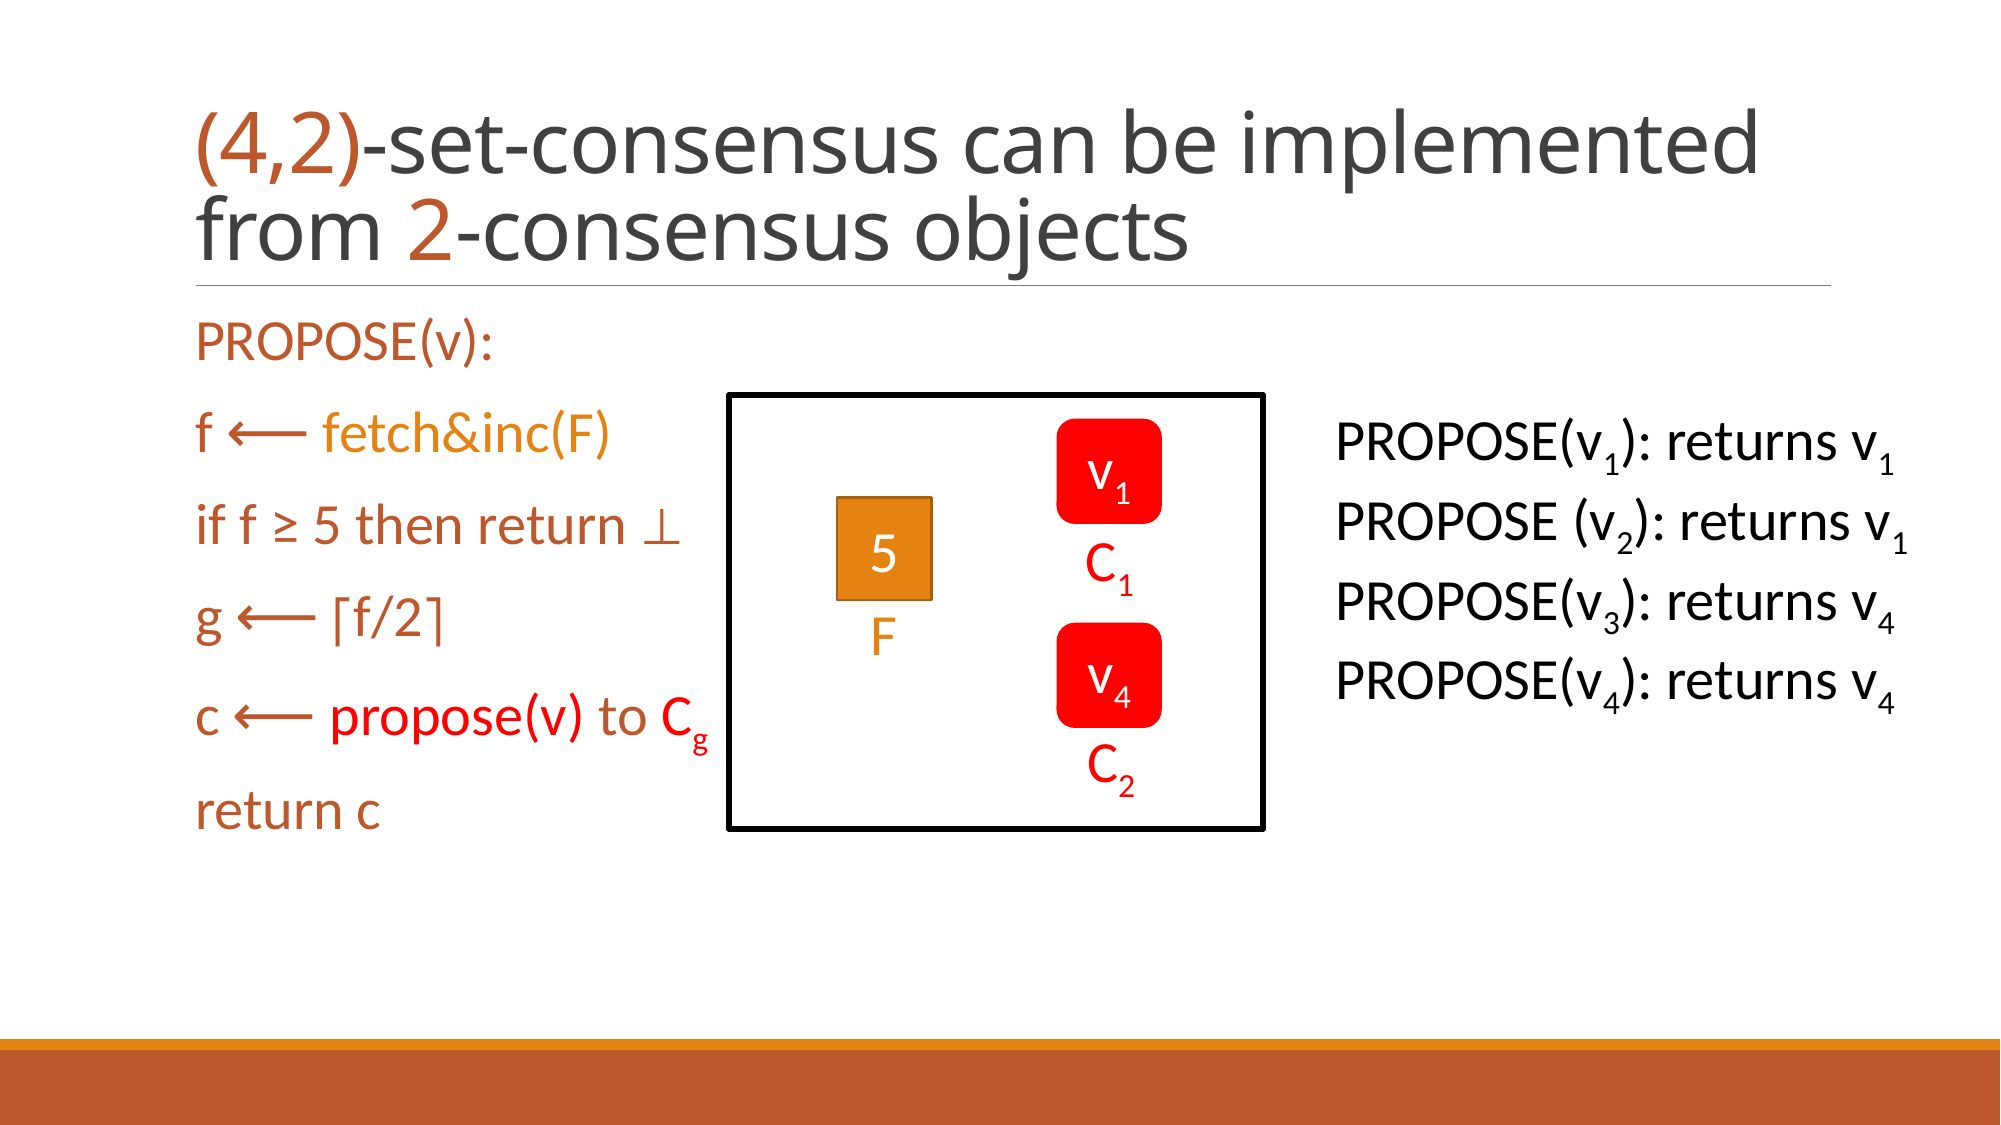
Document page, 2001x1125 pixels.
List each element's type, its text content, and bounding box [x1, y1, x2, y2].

text_box C1 [1071, 515, 1174, 611]
text_box C2 [1072, 717, 1175, 812]
text_box PROPOSE(v1): returns v1 PROPOSE (v2): returns v1 PROPOSE(v3): returns v4 PROPOSE(v4): returns v4 [1321, 394, 1961, 729]
list PROPOSE(v): f ⟵ fetch&inc(F) if f ≥ 5 then return ⊥ g ⟵ ⎡f/2⎤ c ⟵ propose(v) to Cg return c [180, 302, 806, 963]
text_box [728, 394, 1264, 830]
text_box v1 [1056, 418, 1162, 524]
text_box F [855, 589, 927, 675]
title (4,2)-set-consensus can be implemented from 2-consensus objects [180, 47, 1850, 285]
